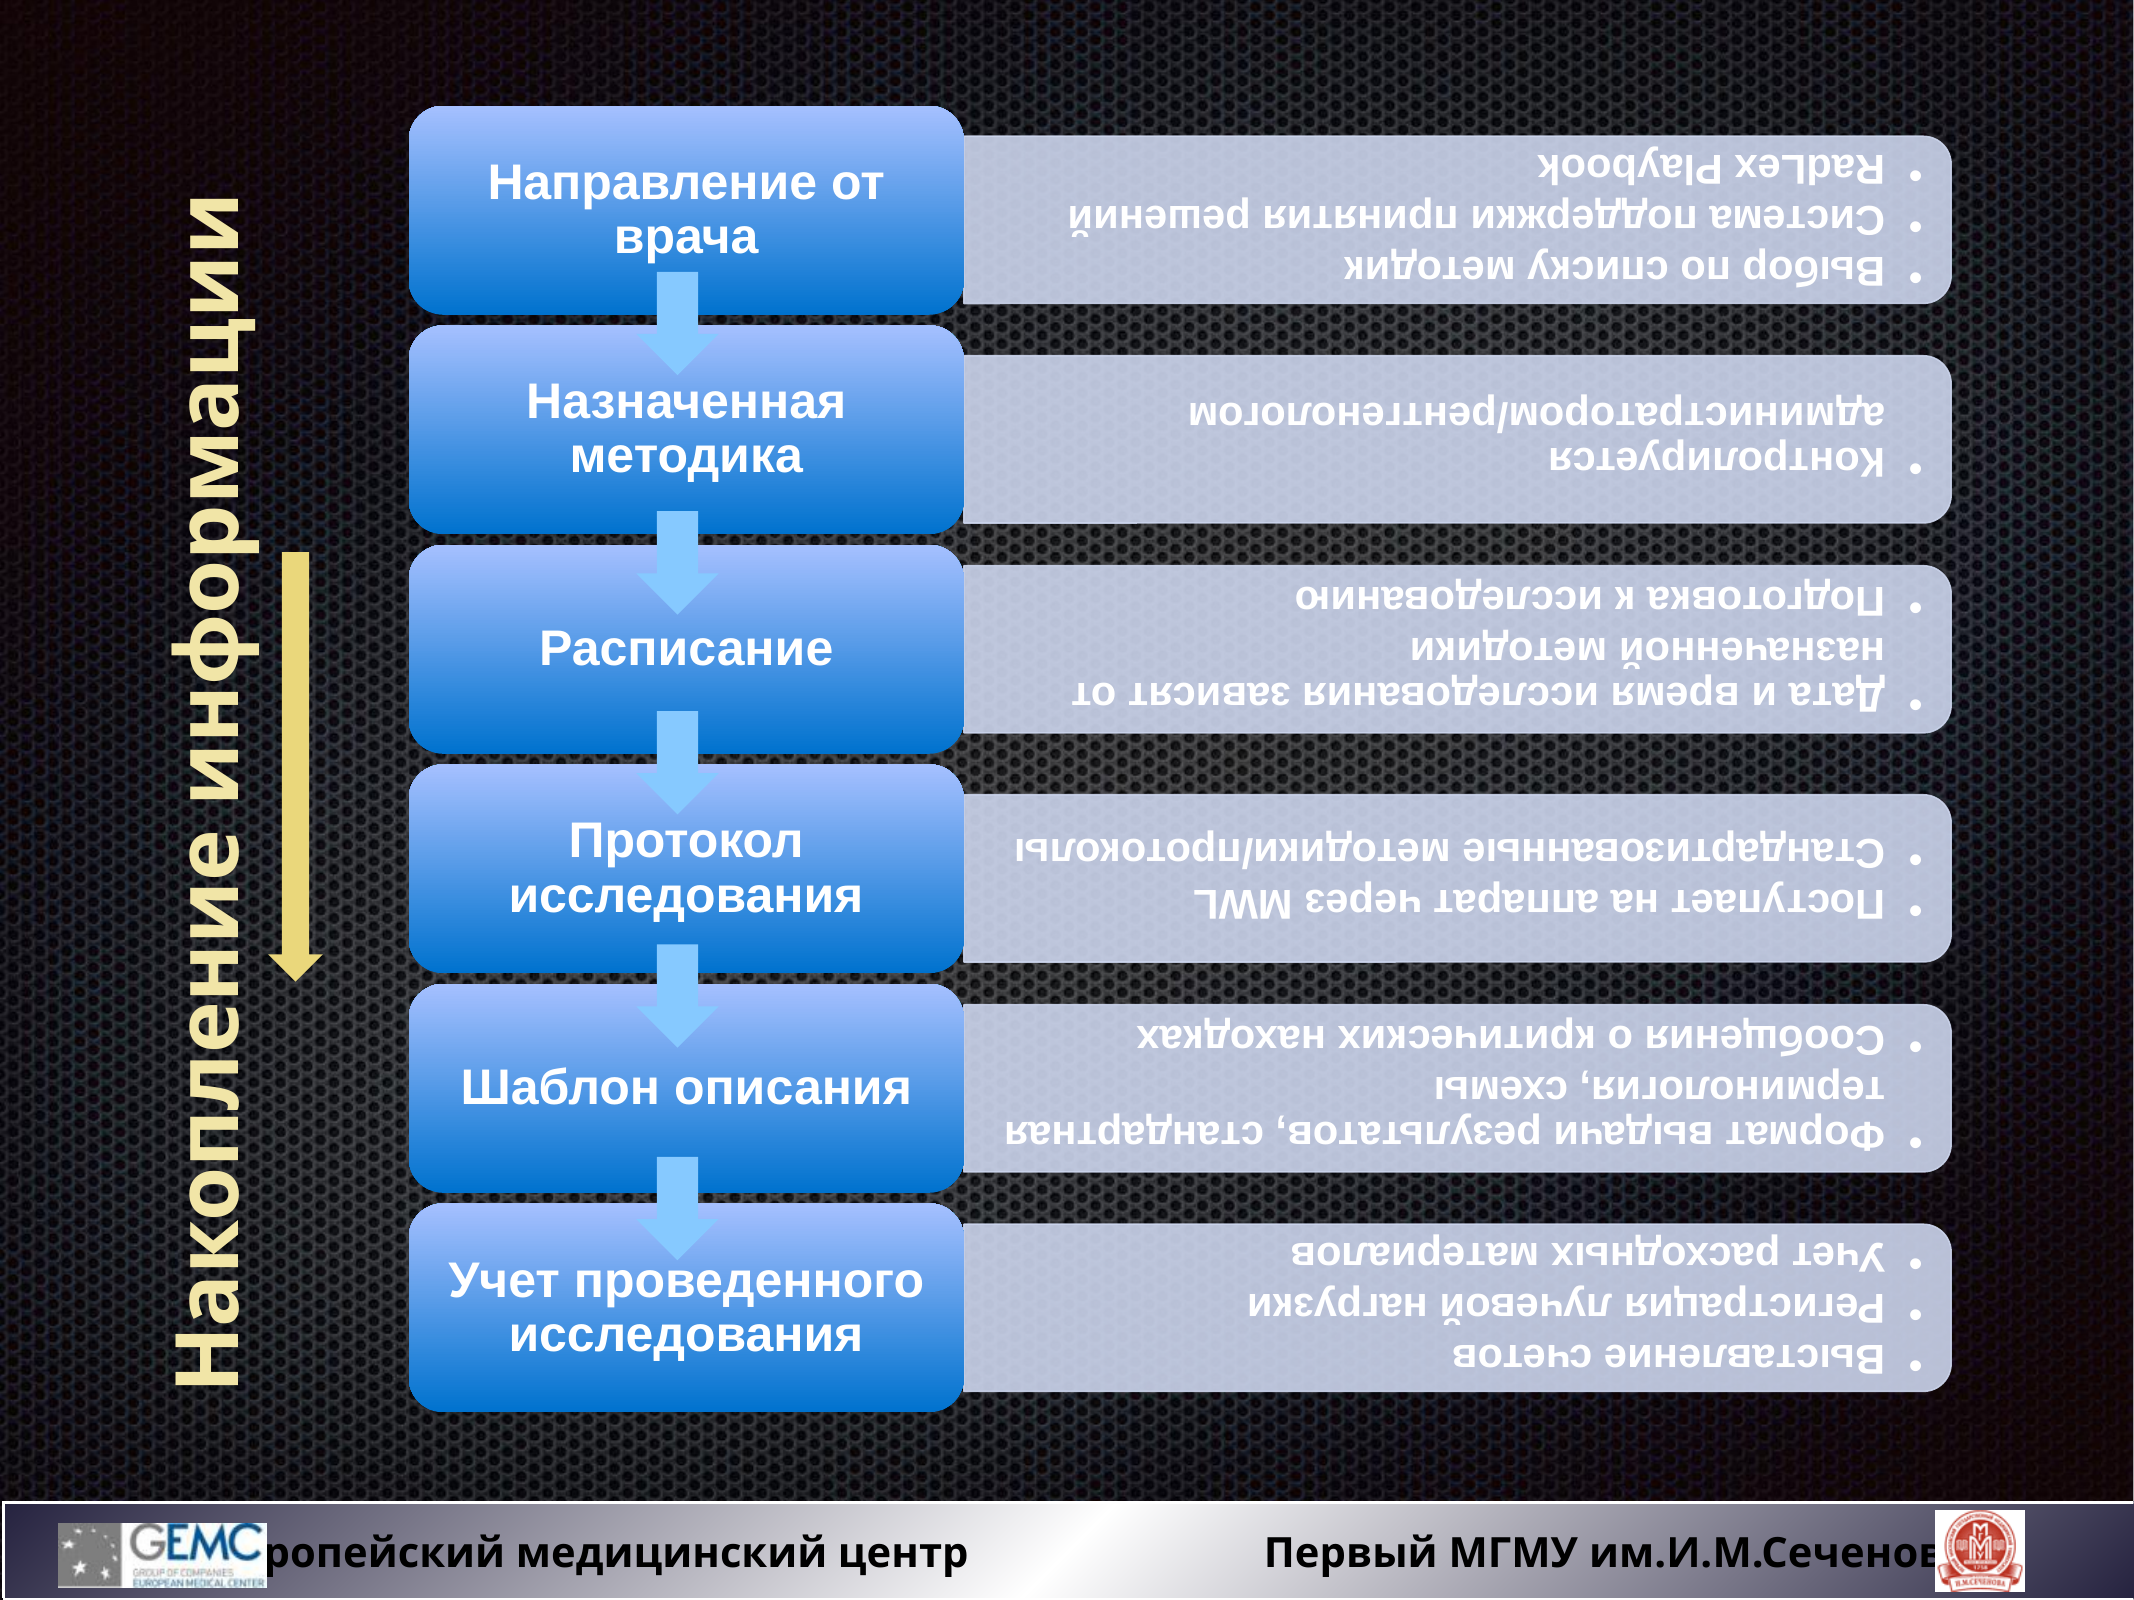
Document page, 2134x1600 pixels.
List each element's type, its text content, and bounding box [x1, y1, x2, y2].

picture [1935, 1510, 2025, 1592]
text_box [268, 552, 323, 982]
picture [0, 0, 2134, 1600]
text_box Накопление информации [143, 183, 265, 1403]
picture [58, 1523, 267, 1588]
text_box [408, 105, 1952, 1413]
